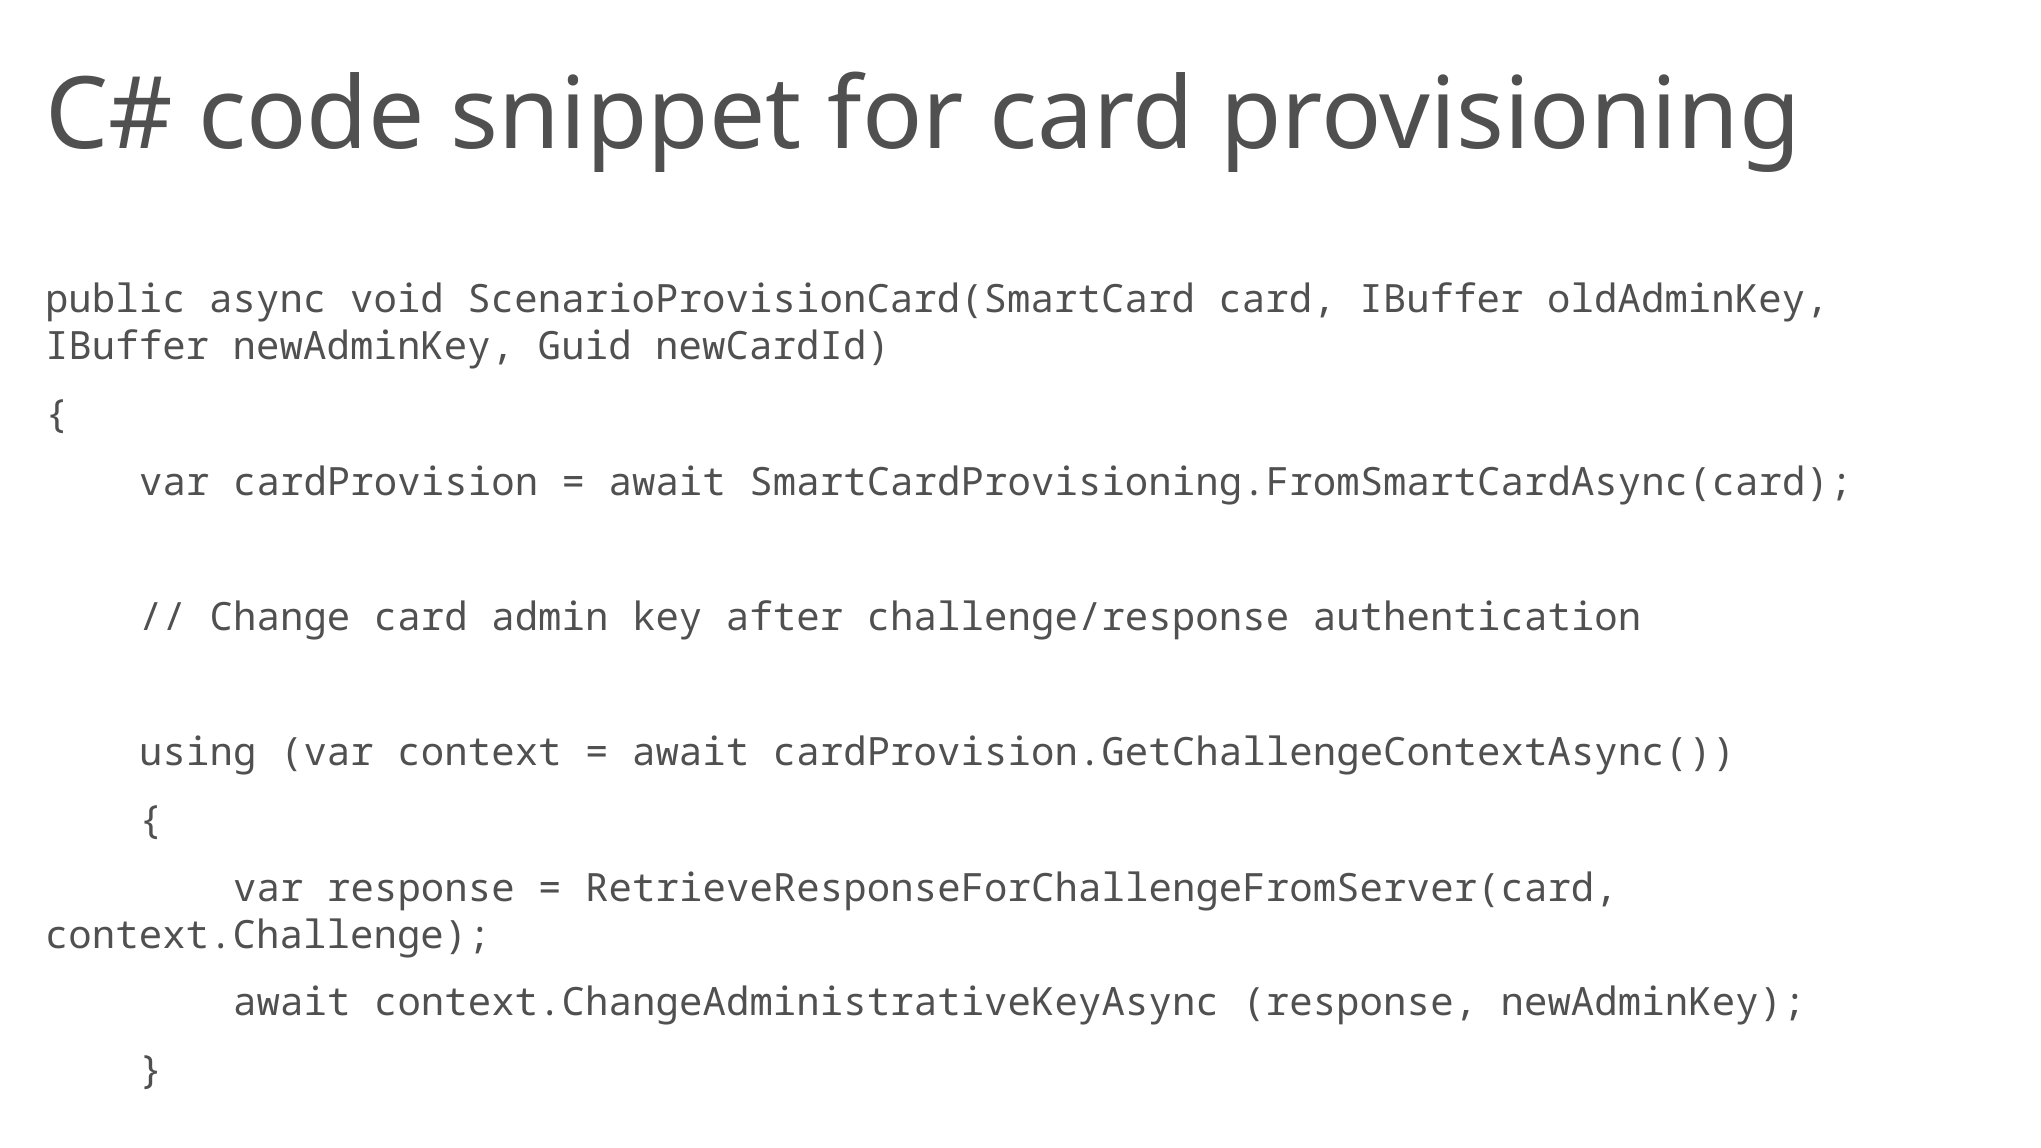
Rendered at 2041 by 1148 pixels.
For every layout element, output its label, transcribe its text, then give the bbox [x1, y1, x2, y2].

list public async void ScenarioProvisionCard(SmartCard card, IBuffer oldAdminKey, IBuffer newAdminKey, Guid newCardId) { var cardProvision = await SmartCardProvisioning.FromSmartCardAsync(card); // Change card admin key after challenge/response authentication using (var context = await cardProvision.GetChallengeContextAsync()) { var response = RetrieveResponseForChallengeFromServer(card, context.Challenge); await context.ChangeAdministrativeKeyAsync (response, newAdminKey); } [45, 273, 1996, 1099]
title C# code snippet for card provisioning [45, 48, 1996, 199]
